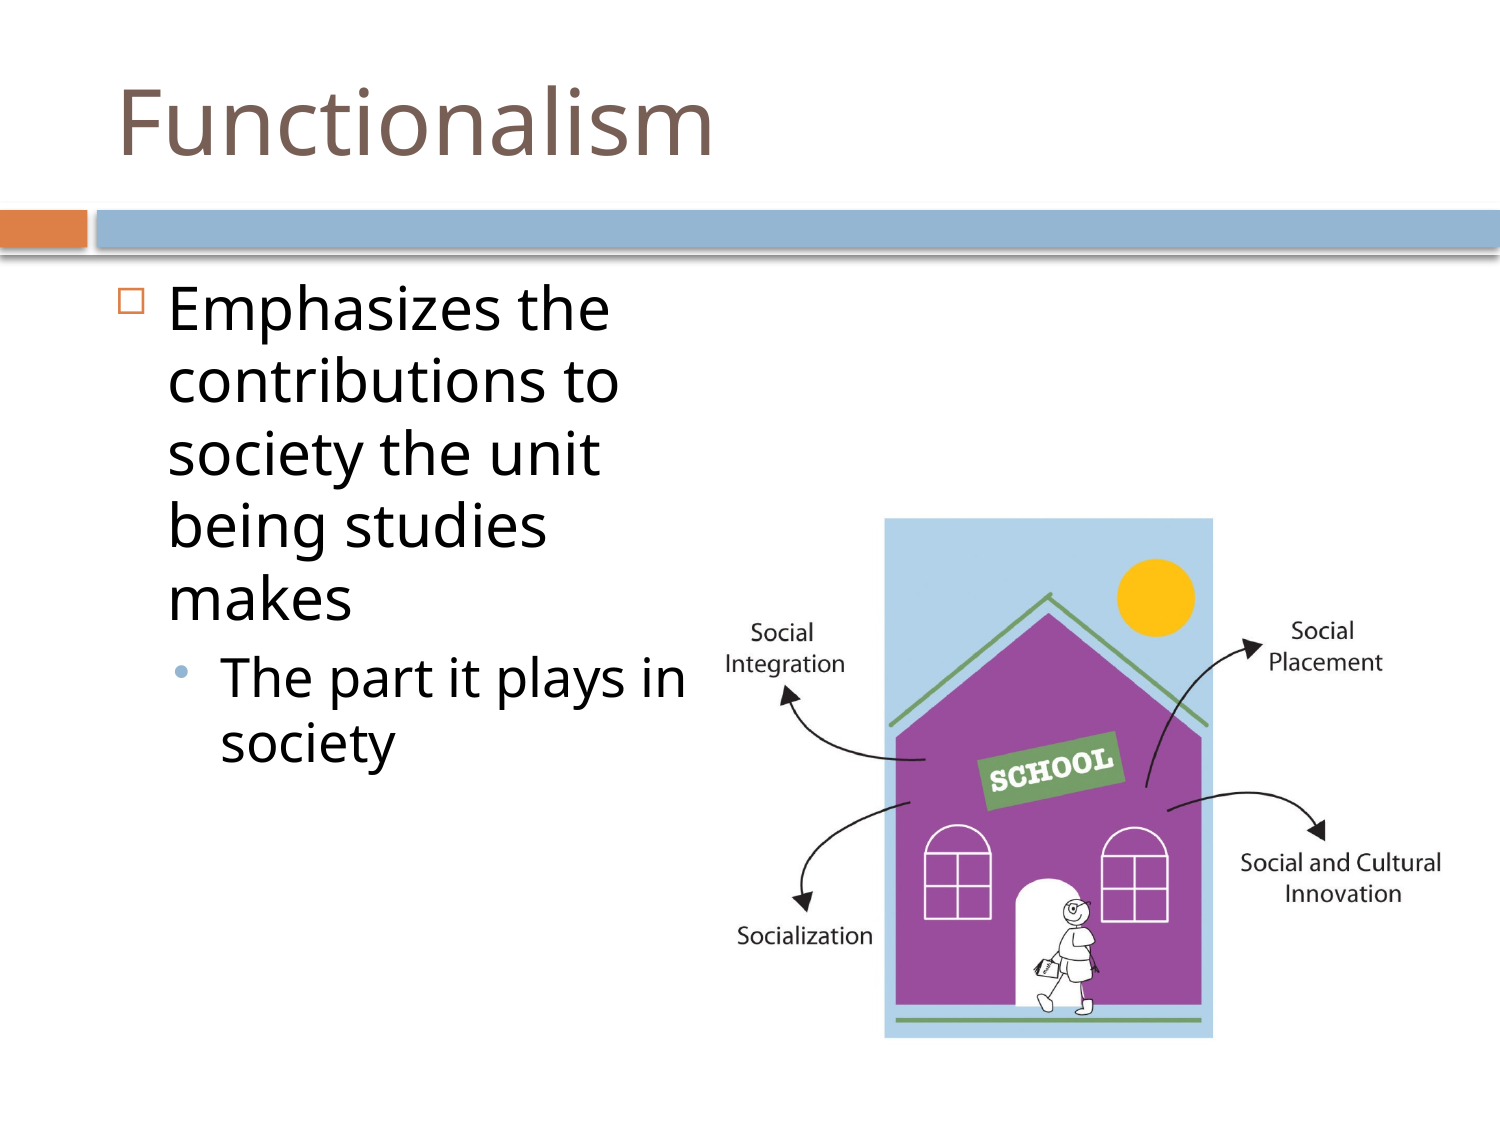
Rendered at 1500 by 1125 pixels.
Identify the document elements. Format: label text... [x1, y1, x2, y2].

title Functionalism [100, 37, 1438, 200]
picture [699, 499, 1458, 1051]
list Emphasizes the contributions to society the unit being studies makes The part it plays in society [100, 262, 738, 1000]
